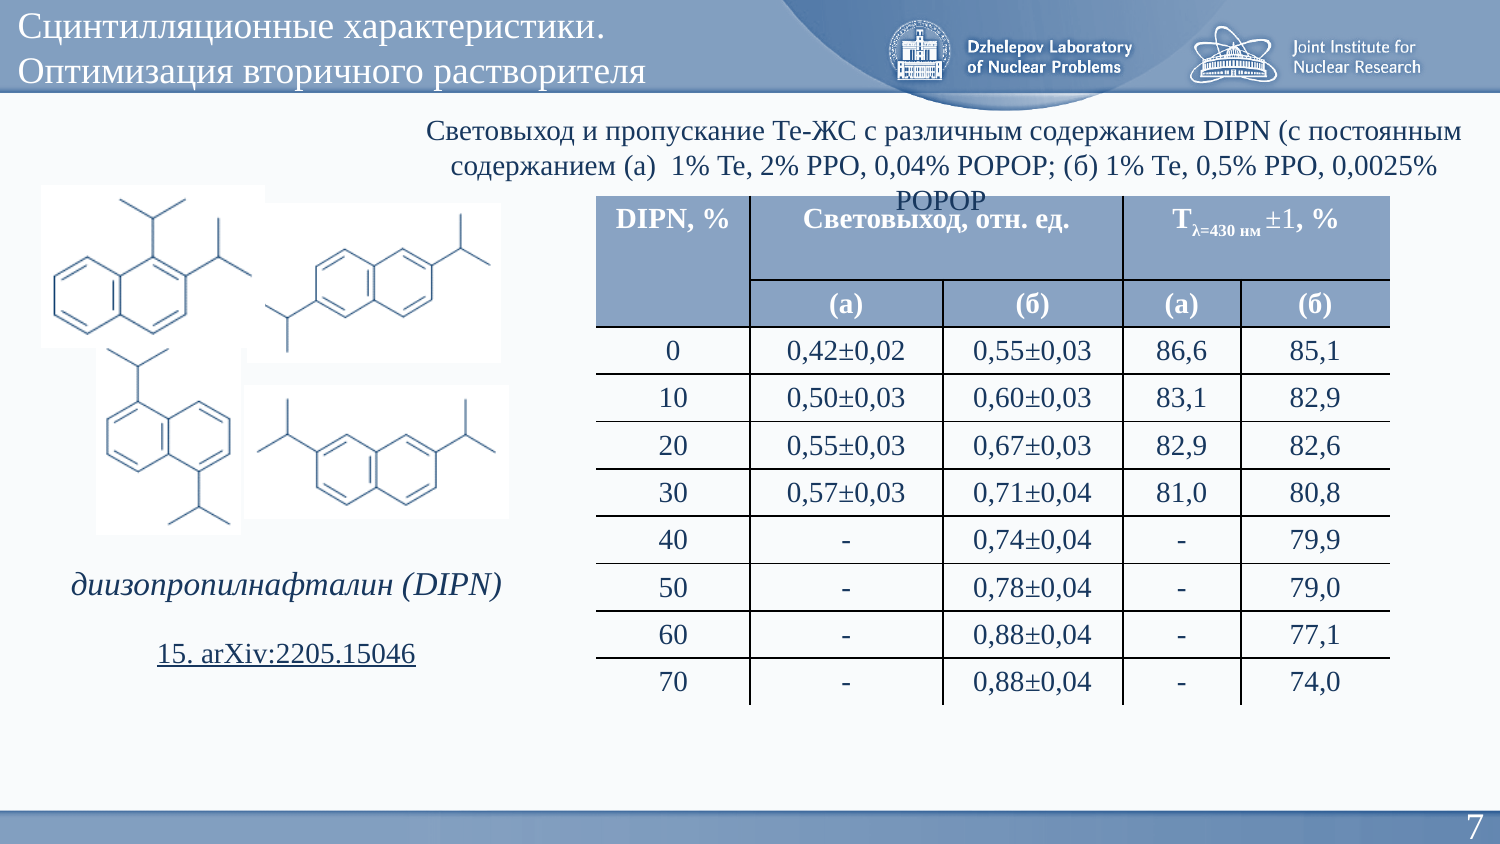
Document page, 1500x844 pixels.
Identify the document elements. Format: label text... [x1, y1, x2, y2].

table_cell - [751, 564, 942, 610]
table_cell 82,9 [1124, 422, 1240, 468]
table_cell 0,55±0,03 [944, 328, 1122, 373]
table_cell 77,1 [1242, 612, 1390, 657]
table_cell 40 [596, 517, 749, 563]
table_cell - [751, 517, 942, 563]
table_header Световыход, отн. ед. [751, 224, 1122, 279]
text_box 15. arXiv:2205.15046 [142, 626, 431, 677]
table_cell (a) [751, 281, 942, 326]
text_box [41, 185, 510, 535]
table_cell 0,67±0,03 [944, 422, 1122, 468]
table_cell (б) [944, 281, 1122, 326]
table_cell 83,1 [1124, 375, 1240, 421]
table_cell 79,9 [1242, 517, 1390, 563]
table_cell 82,9 [1242, 375, 1390, 421]
table_cell 85,1 [1242, 328, 1390, 373]
table_cell 74,0 [1242, 659, 1390, 705]
table_cell 0 [596, 328, 749, 373]
table_cell 20 [596, 422, 749, 468]
table_cell - [1124, 564, 1240, 610]
table_cell 80,8 [1242, 470, 1390, 515]
table_cell - [1124, 659, 1240, 705]
table_cell 0,60±0,03 [944, 375, 1122, 421]
table_cell (б) [1242, 281, 1390, 326]
table_cell 86,6 [1124, 328, 1240, 373]
table_cell 70 [596, 659, 749, 705]
table_cell 0,88±0,04 [944, 612, 1122, 657]
table_cell - [1124, 517, 1240, 563]
table_cell (а) [1124, 281, 1240, 326]
table_cell 50 [596, 564, 749, 610]
table_cell 10 [596, 375, 749, 421]
table_header Tλ=430 нм ±1, % [1124, 224, 1390, 279]
text_box Сцинтилляционные характеристики. Оптимизация вторичного растворителя [3, 0, 662, 99]
table_cell 0,55±0,03 [751, 422, 942, 468]
table_cell - [751, 612, 942, 657]
table_cell 79,0 [1242, 564, 1390, 610]
table_cell - [1124, 612, 1240, 657]
table_cell 0,78±0,04 [944, 564, 1122, 610]
table_cell 0,74±0,04 [944, 517, 1122, 563]
text_box диизопропилнафталин (DIPN) [56, 555, 517, 610]
text_box 7 [1451, 795, 1496, 844]
table_cell 81,0 [1124, 470, 1240, 515]
table_header DIPN, % [596, 224, 749, 326]
text_box Световыход и пропускание Те-ЖС с различным содержанием DIPN (с постоянным содержанием (a) 1% Te, 2% PPO, 0,04% POPOP; (б) 1% Те, 0,5% PPO, 0,0025% POPOP [388, 104, 1500, 224]
table_cell 30 [596, 470, 749, 515]
table_cell 0,42±0,02 [751, 328, 942, 373]
table_cell - [751, 659, 942, 705]
table_cell 60 [596, 612, 749, 657]
table_cell 82,6 [1242, 422, 1390, 468]
table_cell 0,50±0,03 [751, 375, 942, 421]
table_cell 0,57±0,03 [751, 470, 942, 515]
table_cell 0,88±0,04 [944, 659, 1122, 705]
table_cell 0,71±0,04 [944, 470, 1122, 515]
